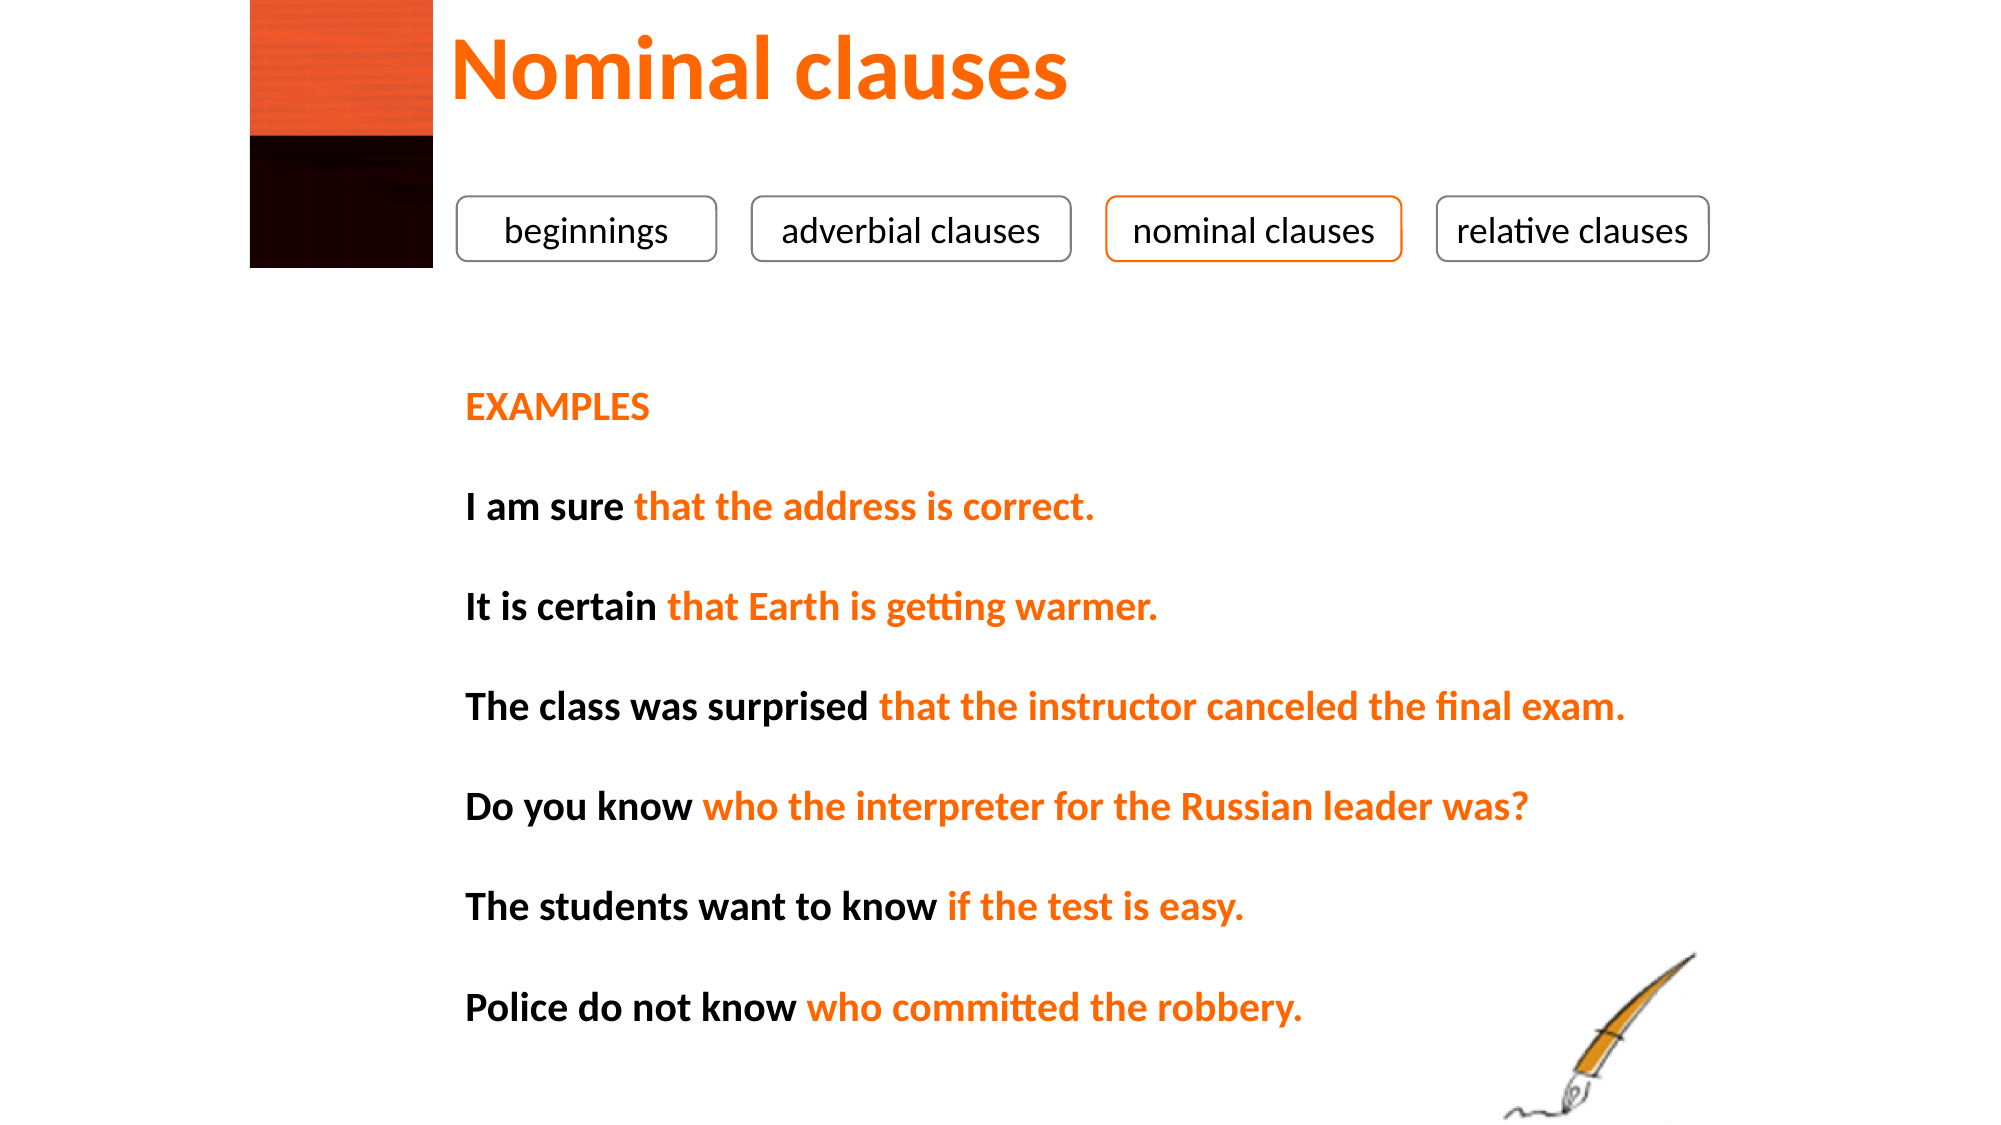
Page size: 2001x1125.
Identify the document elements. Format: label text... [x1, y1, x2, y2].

text_box nominal clauses [1105, 195, 1403, 263]
text_box Nominal clauses [435, 0, 1700, 188]
text_box beginnings [455, 195, 718, 263]
picture [249, 0, 433, 268]
text_box relative clauses [1435, 195, 1710, 263]
text_box adverbial clauses [750, 195, 1072, 263]
text_box [456, 361, 1841, 975]
text_box EXAMPLES I am sure that the address is correct. It is certain that Earth is getting warmer. The class was surprised that the instructor canceled the final exam. Do you know who the interpreter for the Russian leader was? The students want to know if the test is easy. Police do not know who committed the robbery. [456, 364, 1721, 977]
picture [1496, 946, 1702, 1125]
